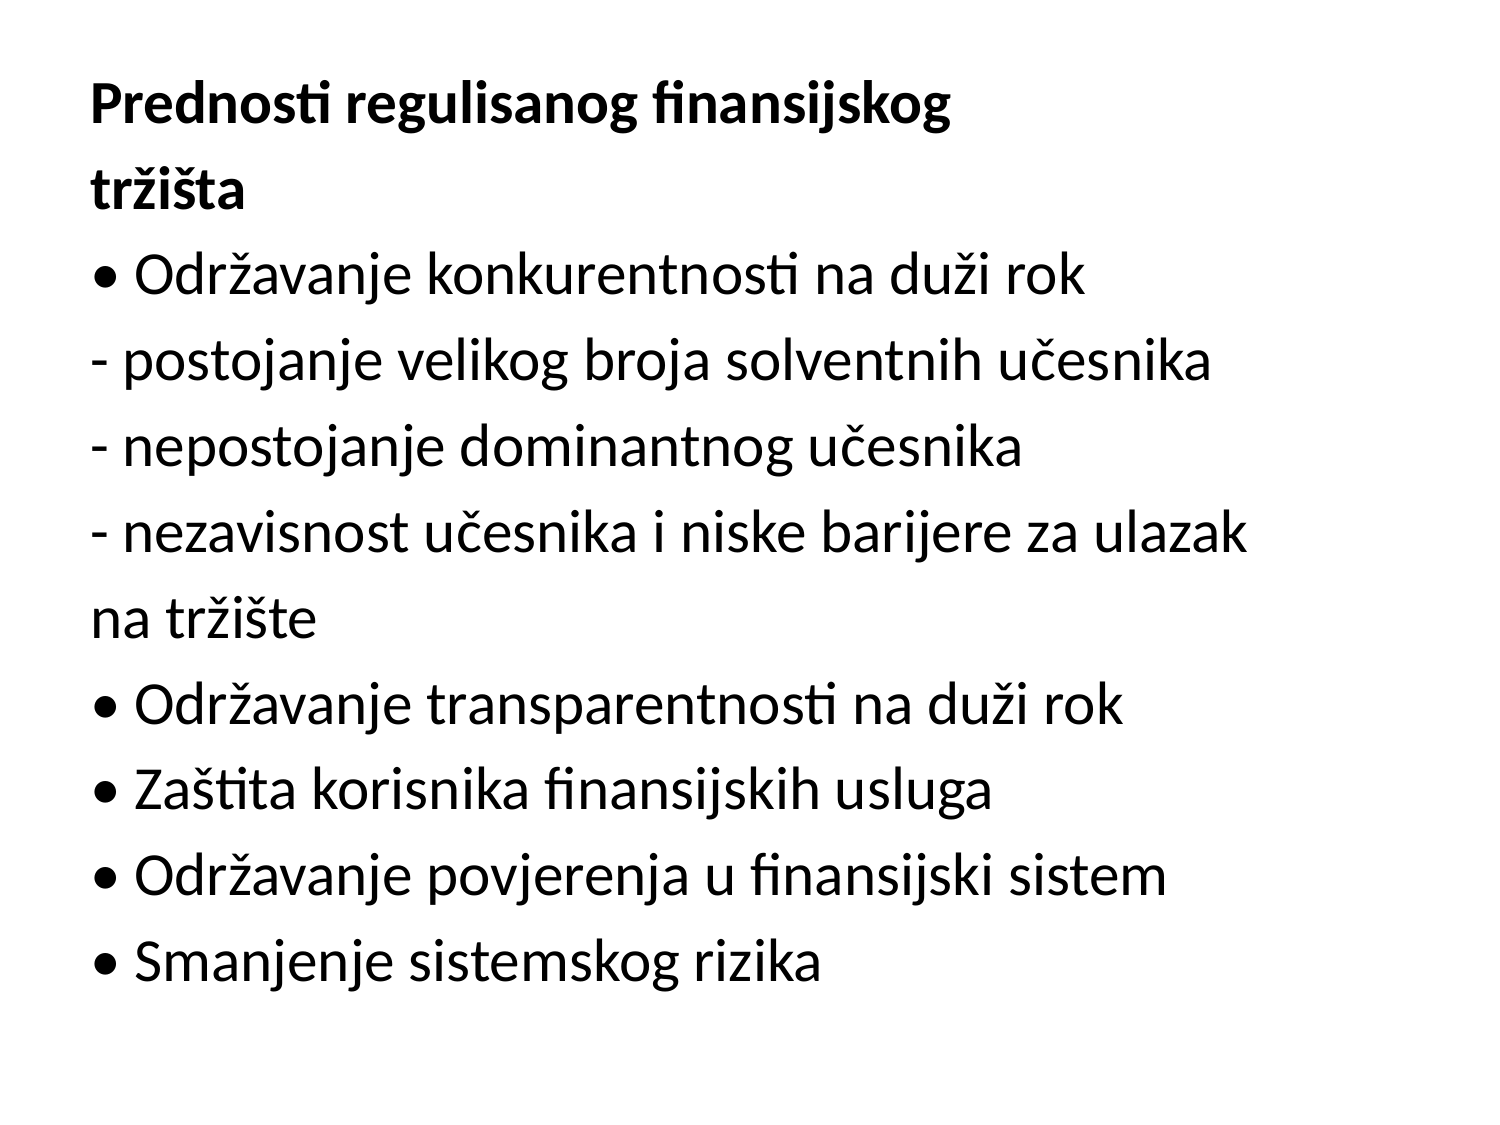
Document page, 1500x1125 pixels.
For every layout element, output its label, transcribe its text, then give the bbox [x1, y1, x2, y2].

list Prednosti regulisanog finansijskog tržišta • Održavanje konkurentnosti na duži rok - postojanje velikog broja solventnih učesnika - nepostojanje dominantnog učesnika - nezavisnost učesnika i niske barijere za ulazak na tržište • Održavanje transparentnosti na duži rok • Zaštita korisnika finansijskih usluga • Održavanje povjerenja u finansijski sistem • Smanjenje sistemskog rizika [75, 54, 1425, 1005]
